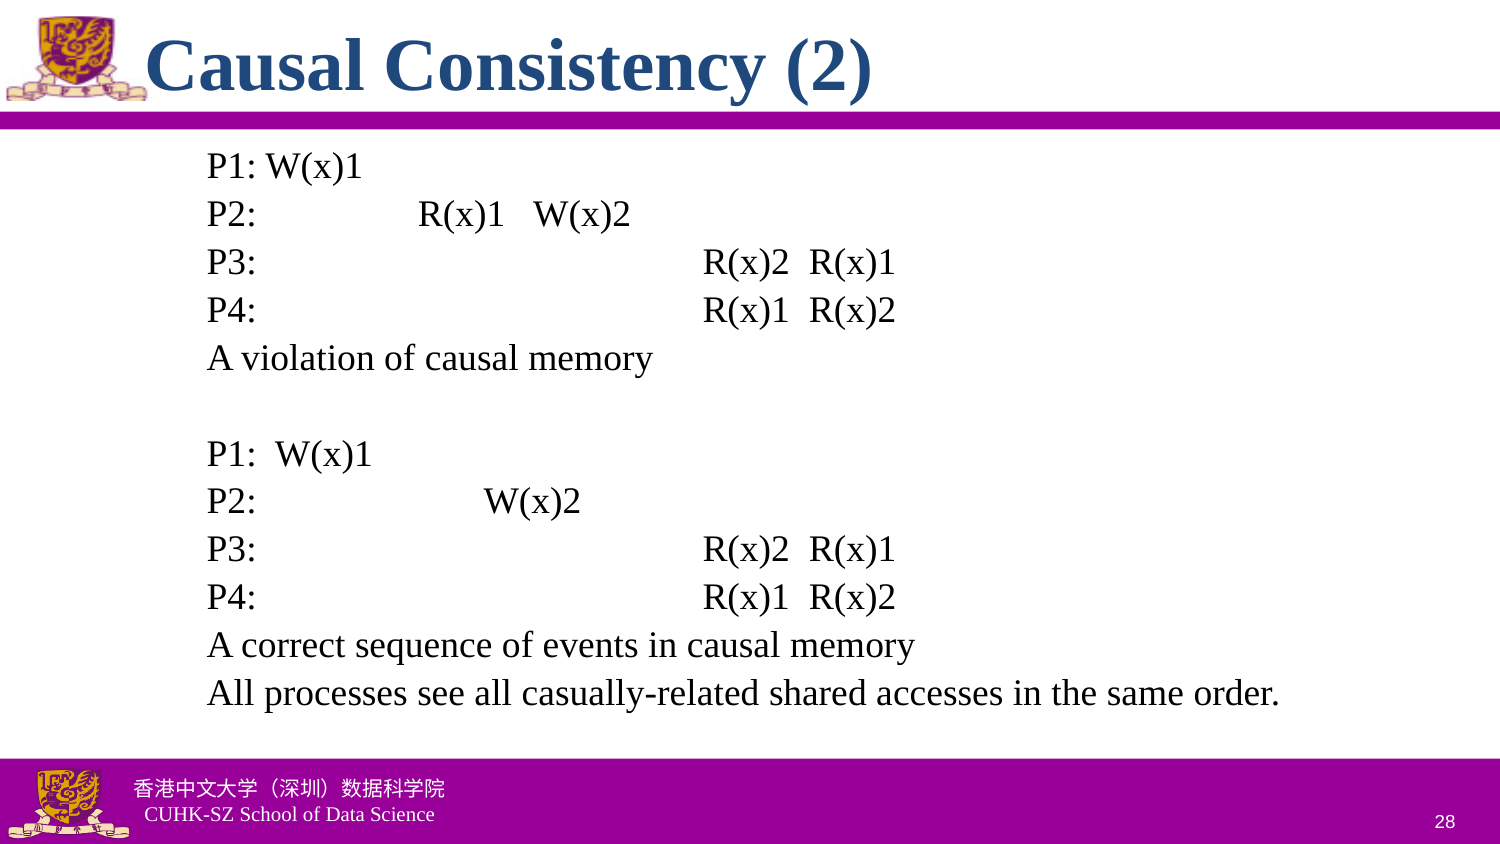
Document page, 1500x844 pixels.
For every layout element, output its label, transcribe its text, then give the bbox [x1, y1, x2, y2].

picture [7, 768, 130, 839]
picture [5, 15, 152, 101]
title Causal Consistency (2) [128, 17, 1424, 104]
slide_number 28 [1120, 802, 1471, 844]
list P1: W(x)1 P2: R(x)1 W(x)2 P3: R(x)2 R(x)1 P4: R(x)1 R(x)2 A violation of causal memory P1: W(x)1 P2: W(x)2 P3: R(x)2 R(x)1 P4: R(x)1 R(x)2 A correct sequence of events in causal memory All processes see all casually-related shared accesses in the same order. [191, 138, 1426, 742]
